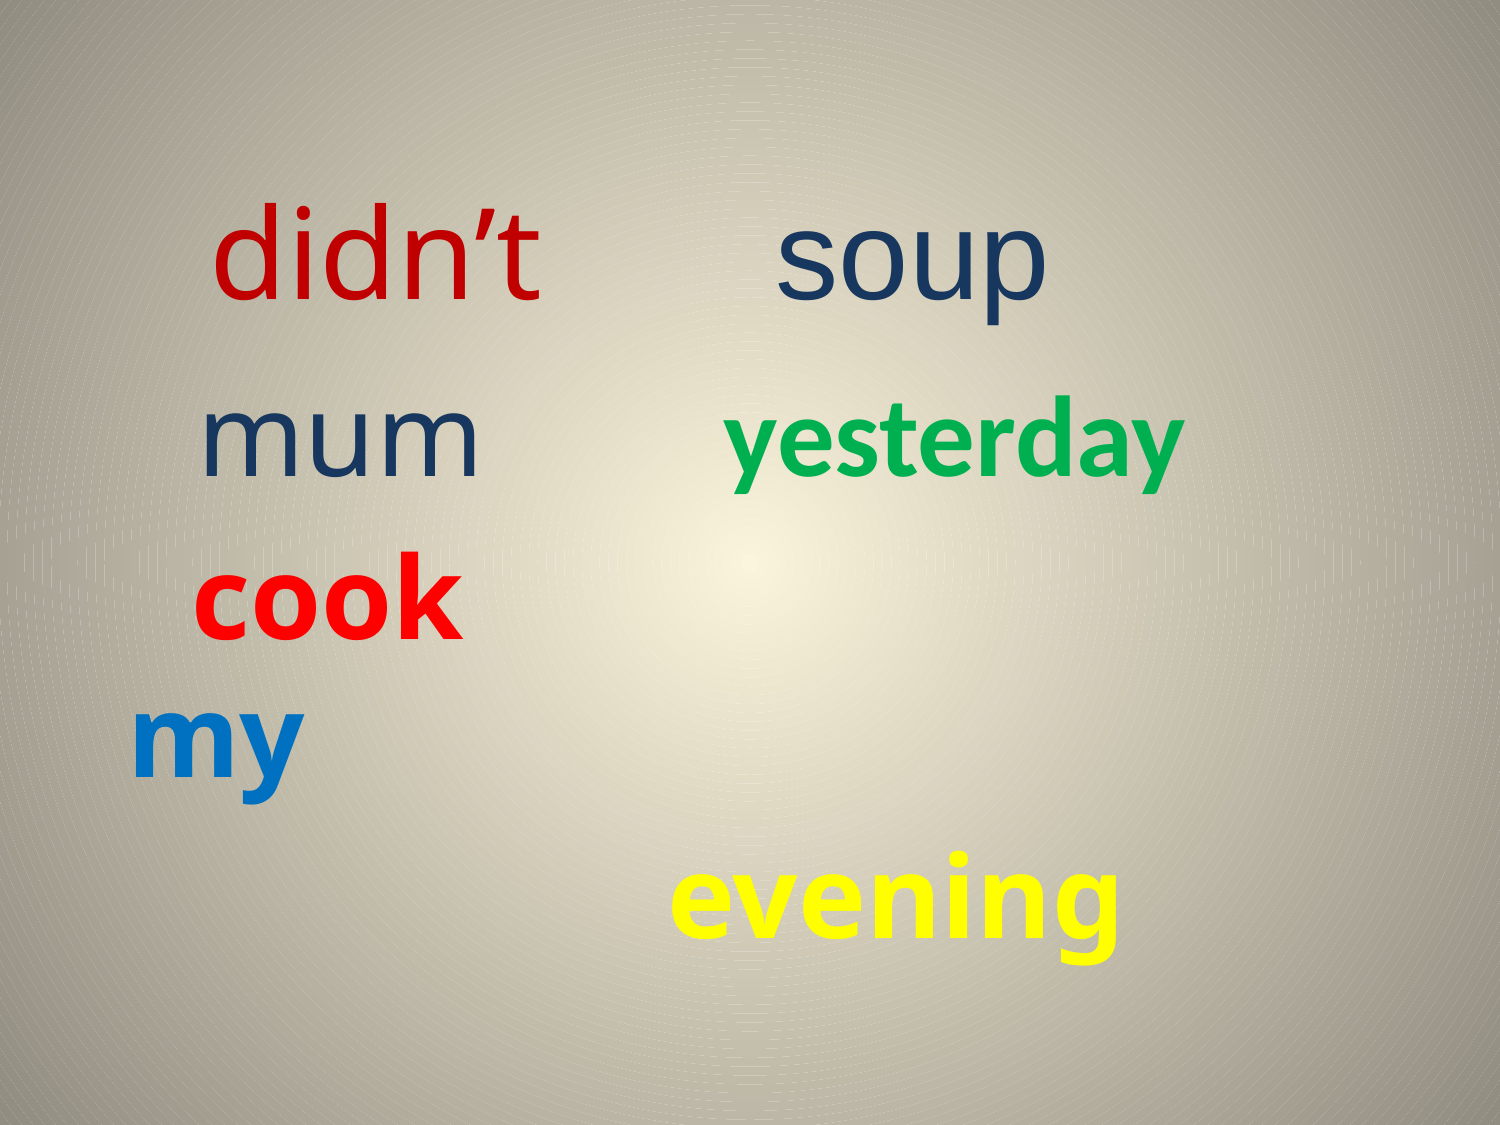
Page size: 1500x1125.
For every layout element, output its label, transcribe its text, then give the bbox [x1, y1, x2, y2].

subtitle didn’t soup mum yesterday cook my evening [112, 66, 1376, 976]
